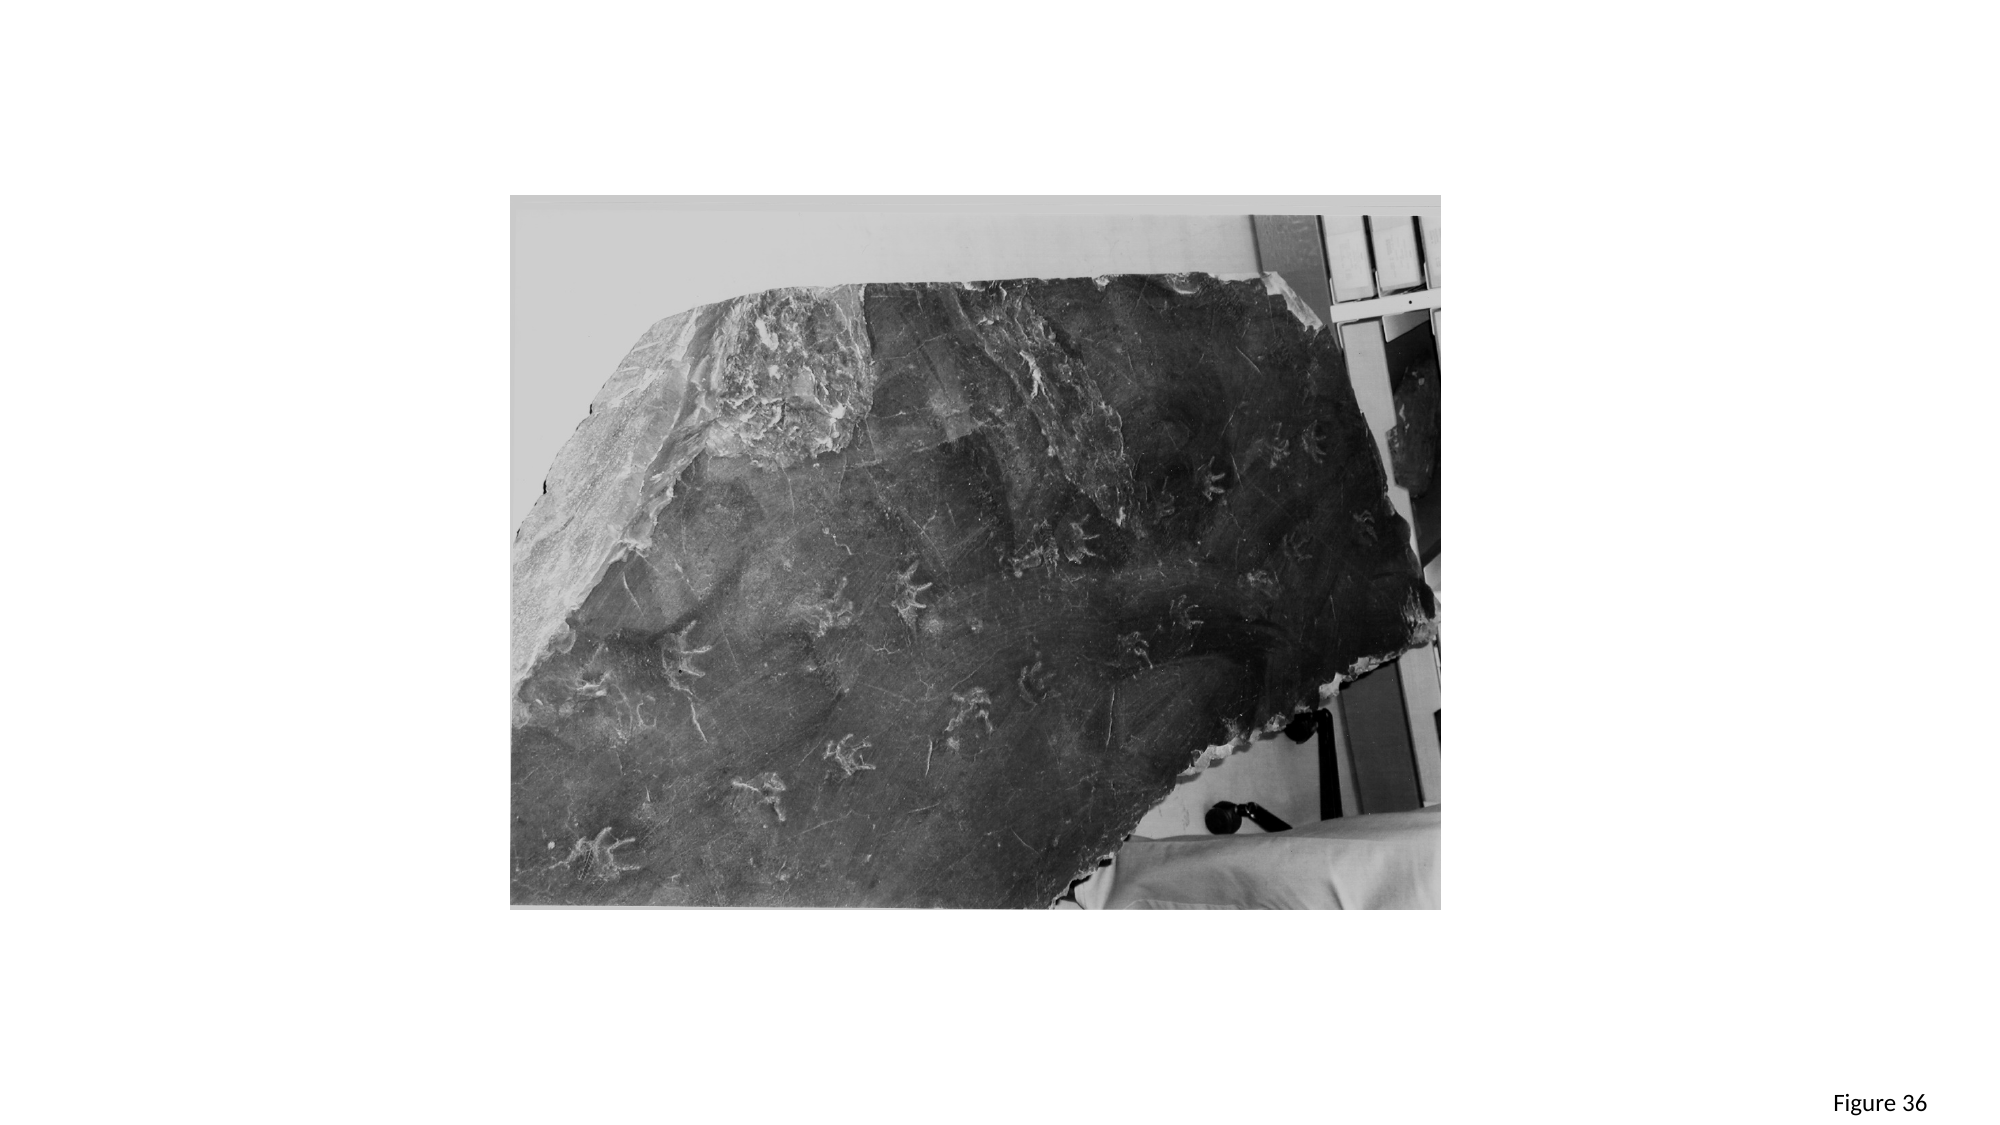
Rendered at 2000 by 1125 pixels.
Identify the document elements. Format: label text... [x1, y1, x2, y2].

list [510, 195, 1441, 910]
text_box Figure 36 [1761, 1079, 2000, 1125]
